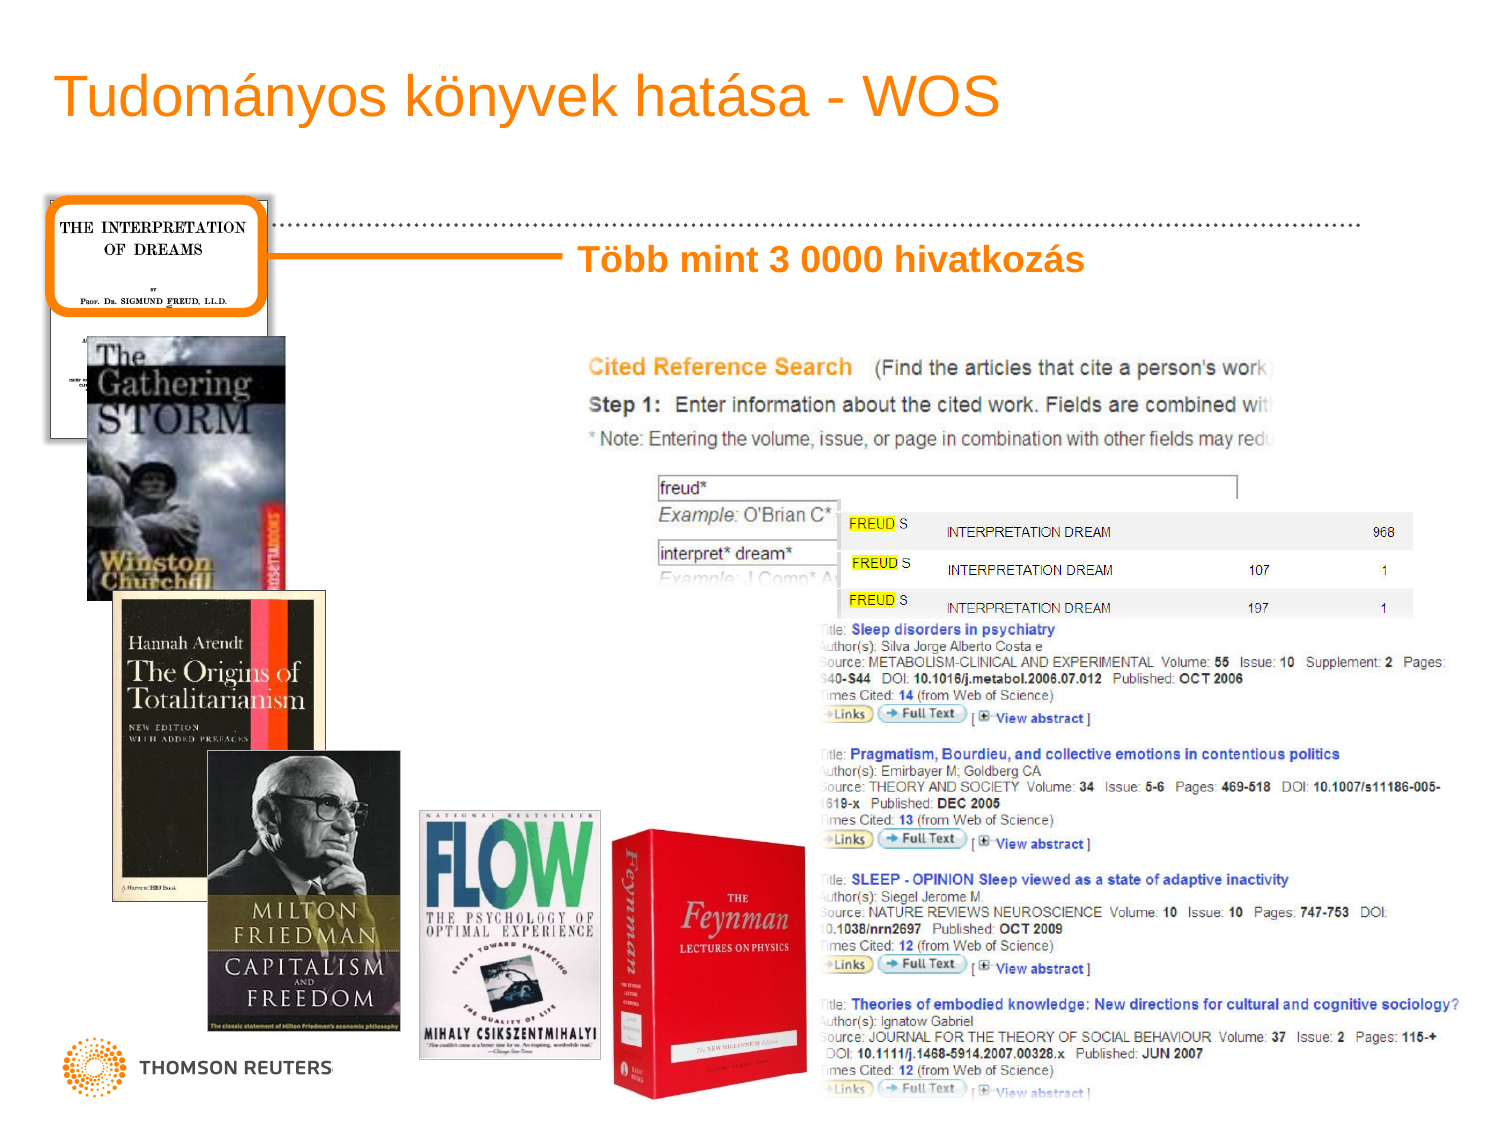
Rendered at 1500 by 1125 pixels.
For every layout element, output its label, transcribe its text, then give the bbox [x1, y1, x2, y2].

picture [574, 337, 1476, 1107]
picture [418, 810, 601, 1059]
text_box Tudományos könyvek hatása - WOS [53, 66, 1466, 192]
picture [60, 1035, 333, 1124]
text_box Több mint 3 0000 hivatkozás [562, 224, 1300, 288]
picture [49, 199, 401, 1032]
picture [608, 822, 809, 1102]
